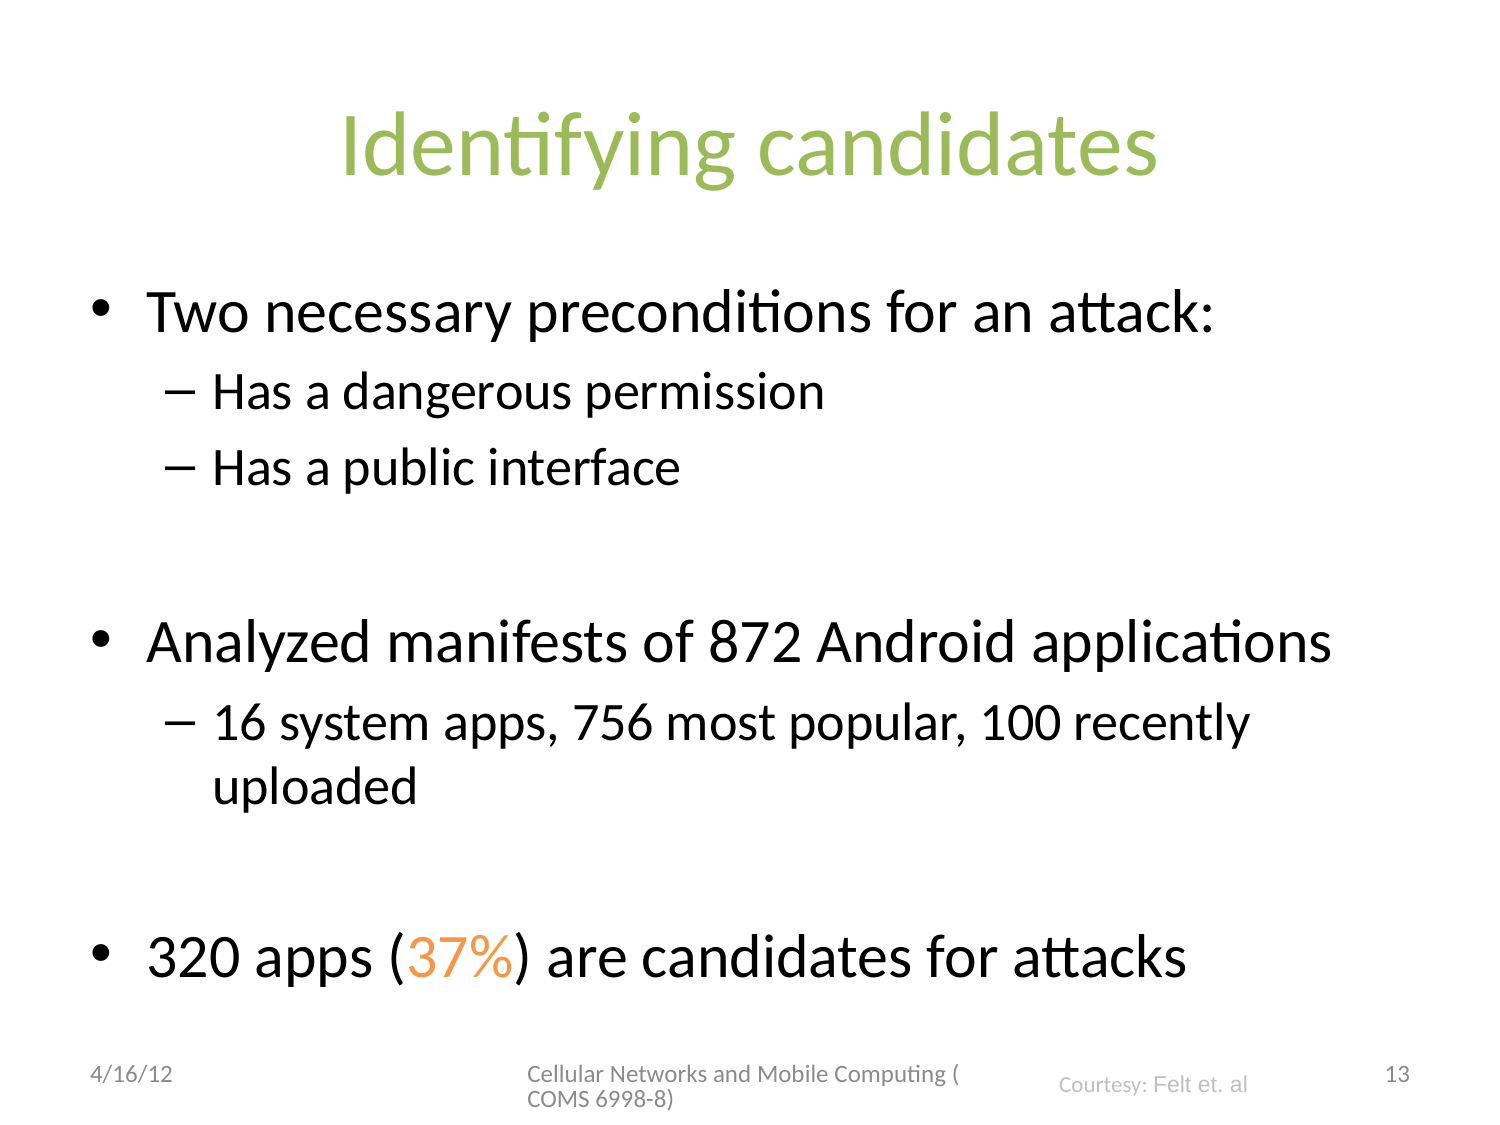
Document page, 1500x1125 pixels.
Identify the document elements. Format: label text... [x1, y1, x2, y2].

title Identifying candidates [75, 45, 1425, 233]
footer Cellular Networks and Mobile Computing (COMS 6998-8) [512, 1042, 988, 1103]
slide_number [75, 1042, 425, 1103]
list Two necessary preconditions for an attack: Has a dangerous permission Has a public interface Analyzed manifests of 872 Android applications 16 system apps, 756 most popular, 100 recently uploaded 320 apps (37%) are candidates for attacks [75, 262, 1425, 1005]
text_box Courtesy: Felt et. al [1044, 1062, 1263, 1105]
slide_number 13 [1074, 1042, 1425, 1103]
